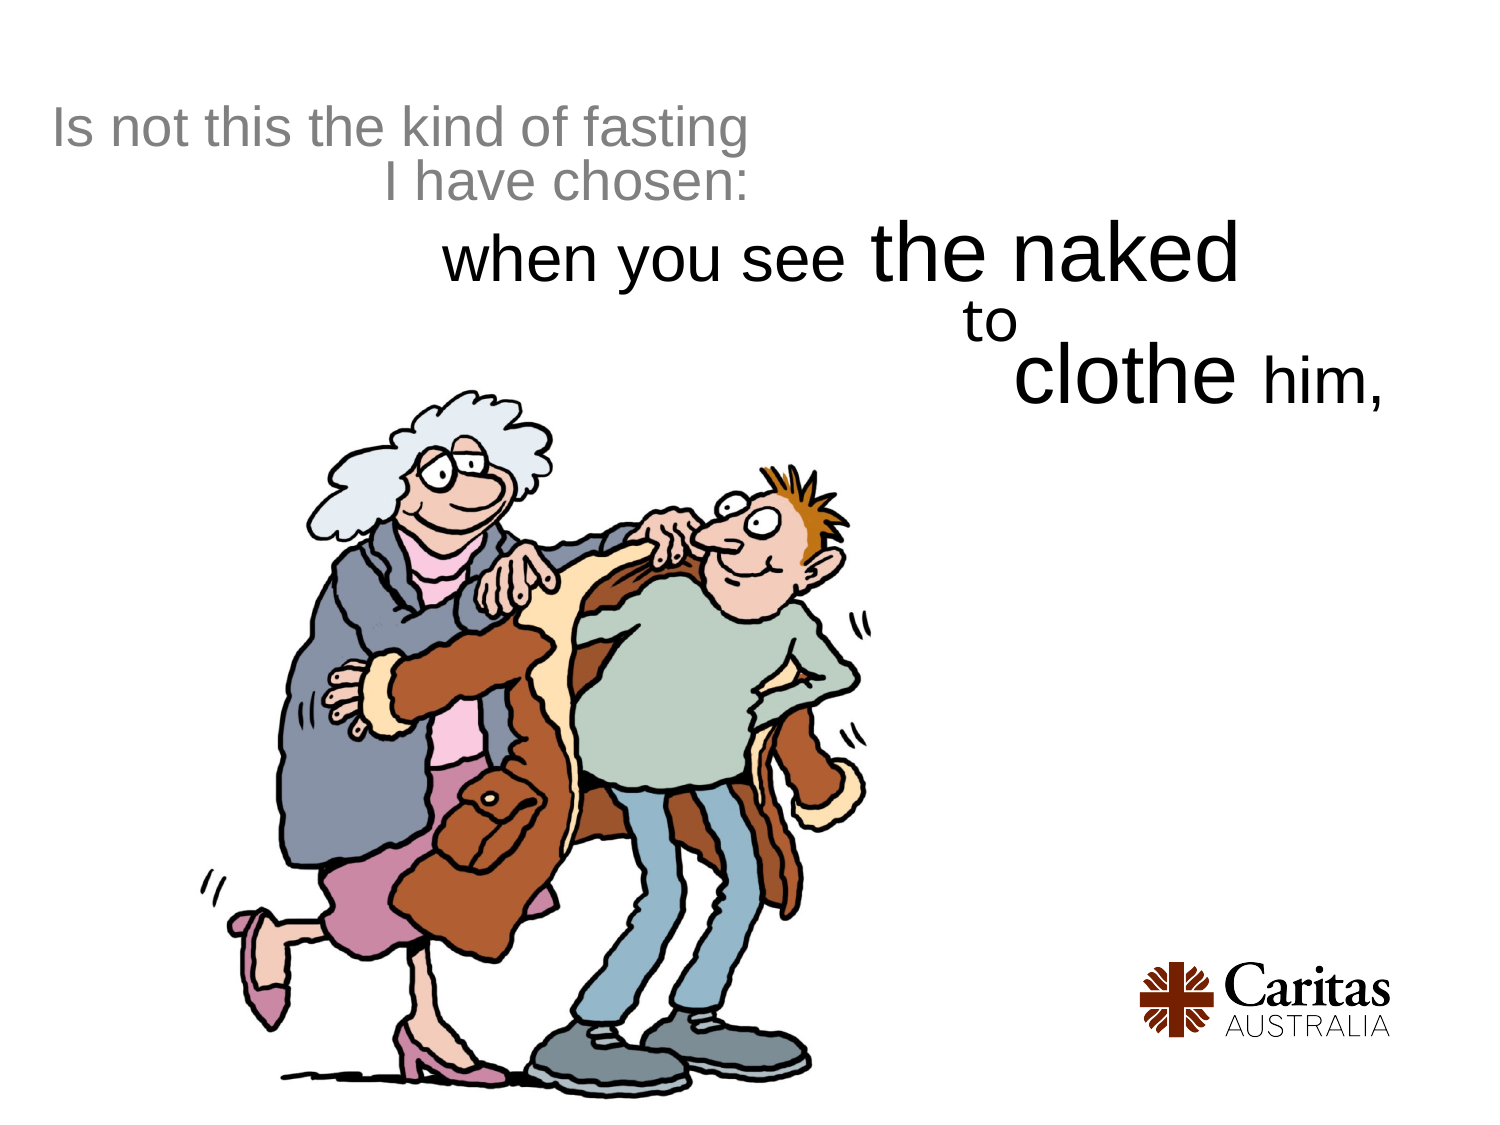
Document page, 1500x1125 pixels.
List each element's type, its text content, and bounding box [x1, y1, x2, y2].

picture [1139, 962, 1400, 1040]
text_box Is not this the kind of fasting I have chosen: [34, 102, 750, 212]
picture [196, 387, 875, 1102]
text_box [438, 195, 1389, 421]
